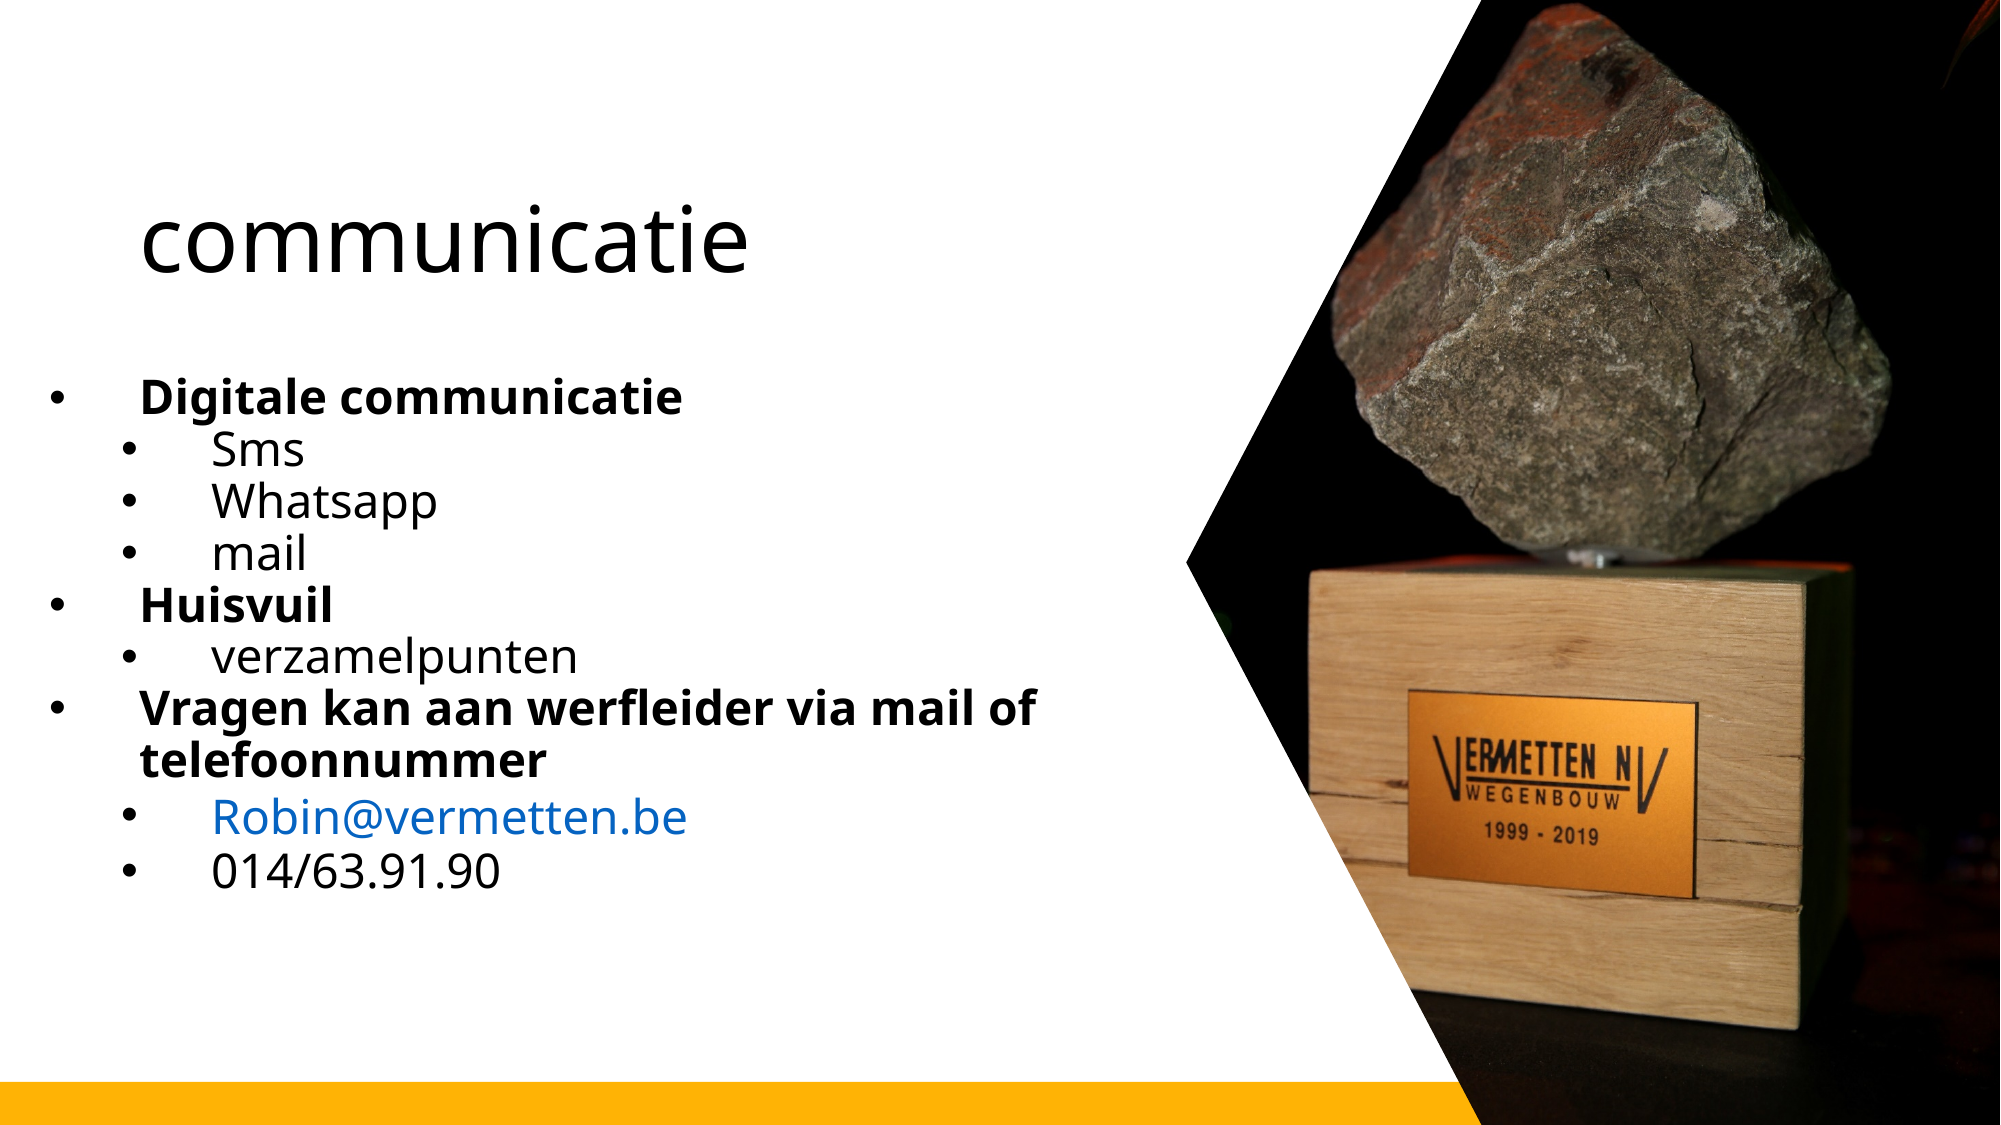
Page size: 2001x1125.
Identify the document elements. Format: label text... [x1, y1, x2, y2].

title communicatie [124, 122, 1009, 363]
picture [1186, 0, 2000, 1125]
text_box Digitale communicatie Sms Whatsapp mail Huisvuil verzamelpunten Vragen kan aan werfleider via mail of telefoonnummer Robin@vermetten.be 014/63.91.90 [34, 363, 1103, 909]
text_box [0, 1081, 1186, 1125]
